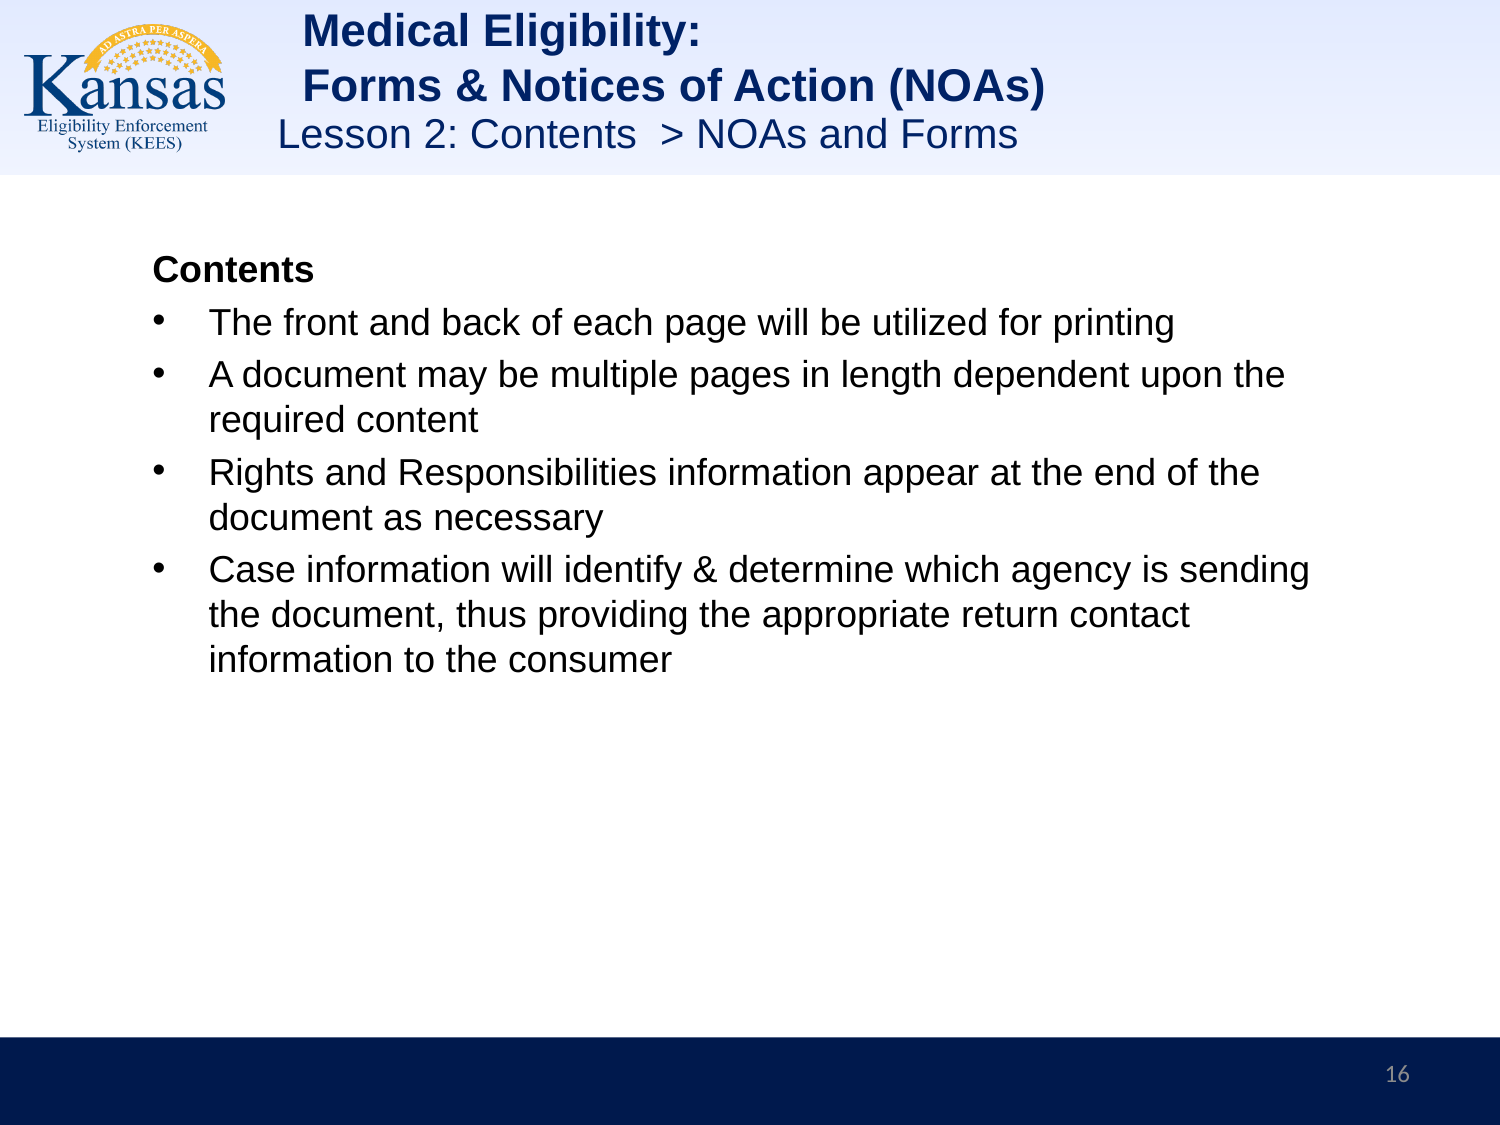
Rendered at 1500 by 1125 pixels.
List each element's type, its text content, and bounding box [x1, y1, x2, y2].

slide_number 16 [1074, 1042, 1425, 1103]
text_box Medical Eligibility: Forms & Notices of Action (NOAs) [287, 9, 1450, 103]
picture [24, 24, 225, 154]
text_box Contents The front and back of each page will be utilized for printing A document may be multiple pages in length dependent upon the required content Rights and Responsibilities information appear at the end of the document as necessary Case information will identify & determine which agency is sending the document, thus providing the appropriate return contact information to the consumer [137, 237, 1388, 950]
text_box Lesson 2: Contents > NOAs and Forms [262, 99, 1425, 175]
